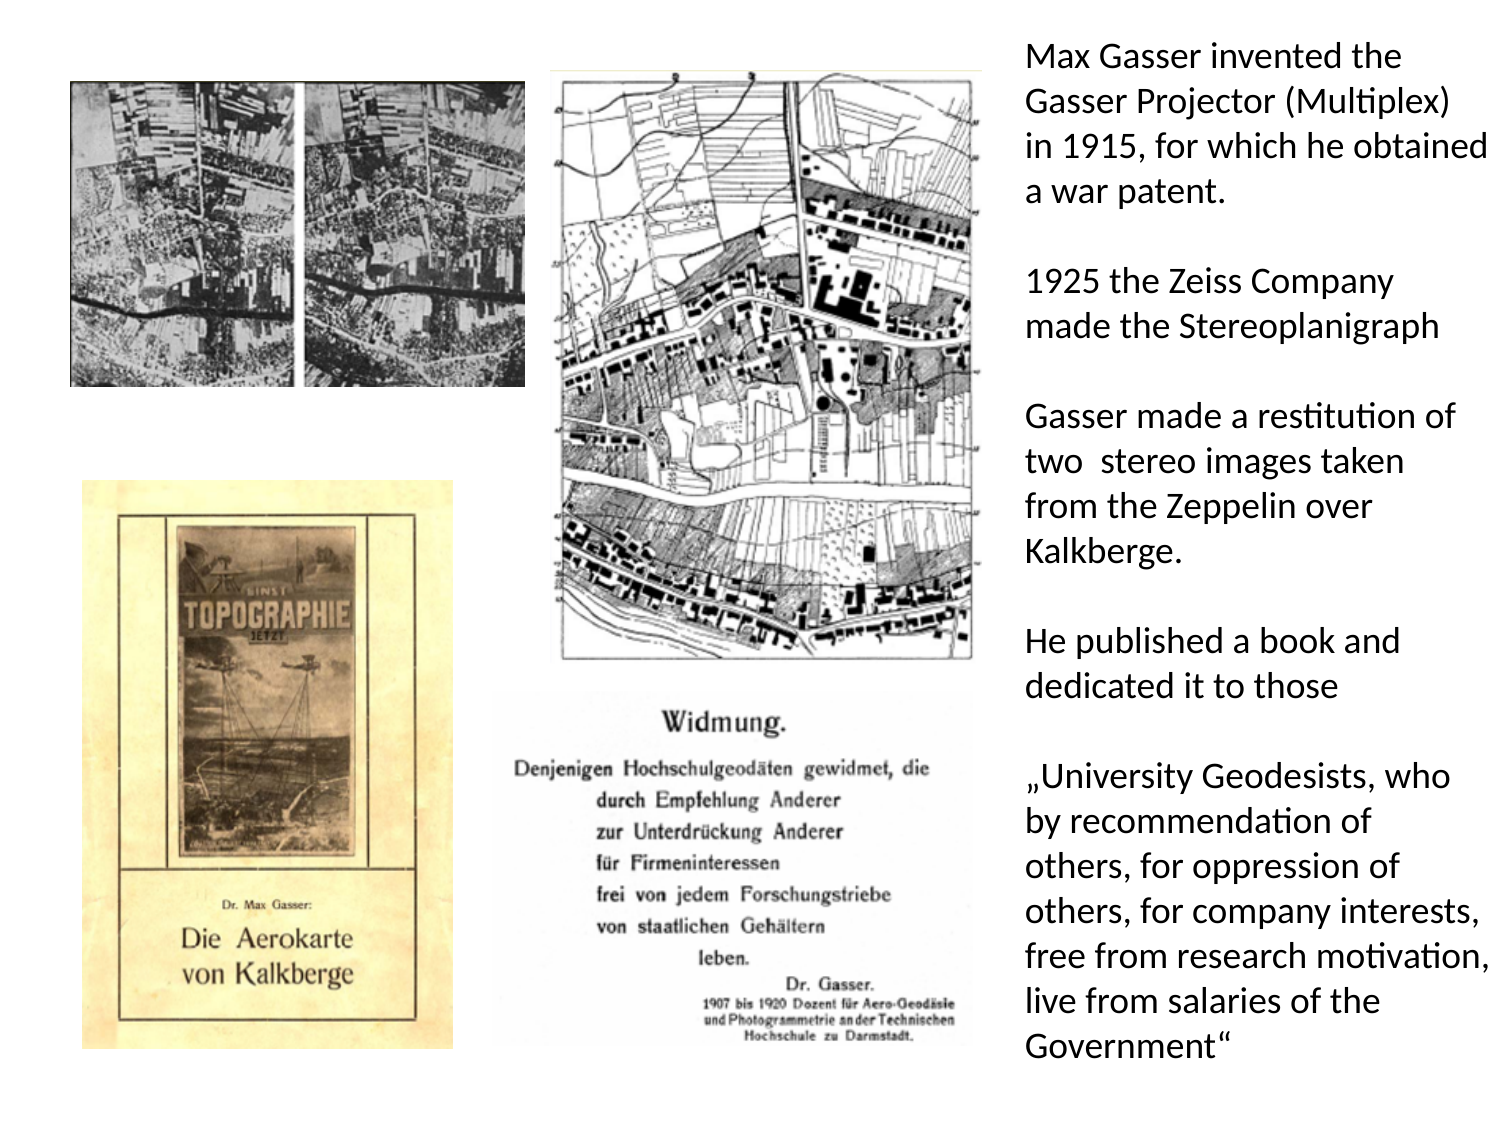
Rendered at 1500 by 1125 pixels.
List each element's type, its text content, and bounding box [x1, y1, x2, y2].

picture [550, 70, 982, 669]
picture [81, 480, 453, 1050]
text_box Max Gasser invented the Gasser Projector (Multiplex) in 1915, for which he obtained a war patent. 1925 the Zeiss Company made the Stereoplanigraph Gasser made a restitution of two stereo images taken from the Zeppelin over Kalkberge. He published a book and dedicated it to those „University Geodesists, who by recommendation of others, for oppression of others, for company interests, free from research motivation, live from salaries of the Government“ [1010, 23, 1500, 1074]
picture [70, 81, 525, 387]
picture [491, 691, 973, 1046]
